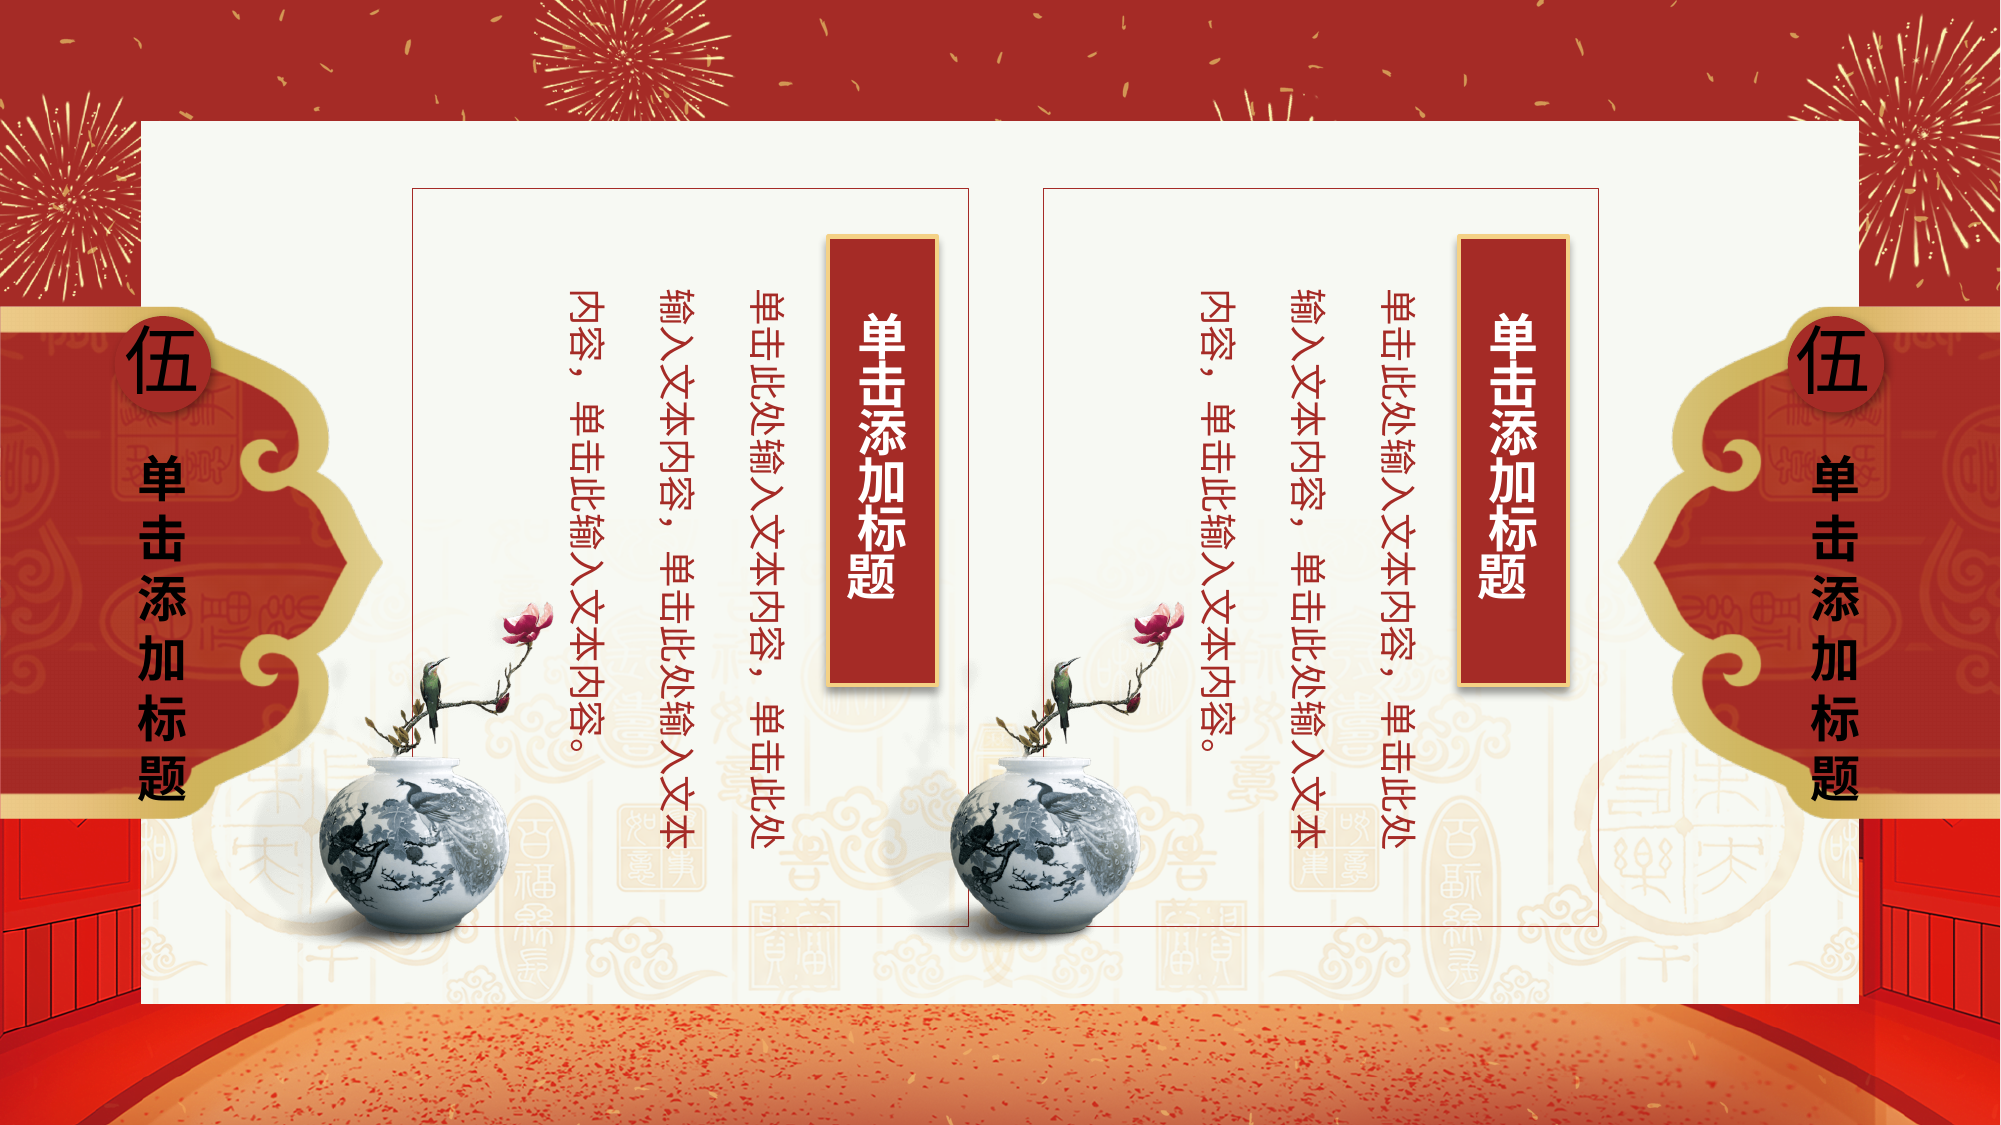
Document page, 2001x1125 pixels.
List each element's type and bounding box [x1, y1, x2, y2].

picture [0, 0, 2001, 1125]
text_box [93, 188, 722, 1004]
text_box [724, 188, 1599, 1004]
text_box [0, 121, 2000, 1004]
